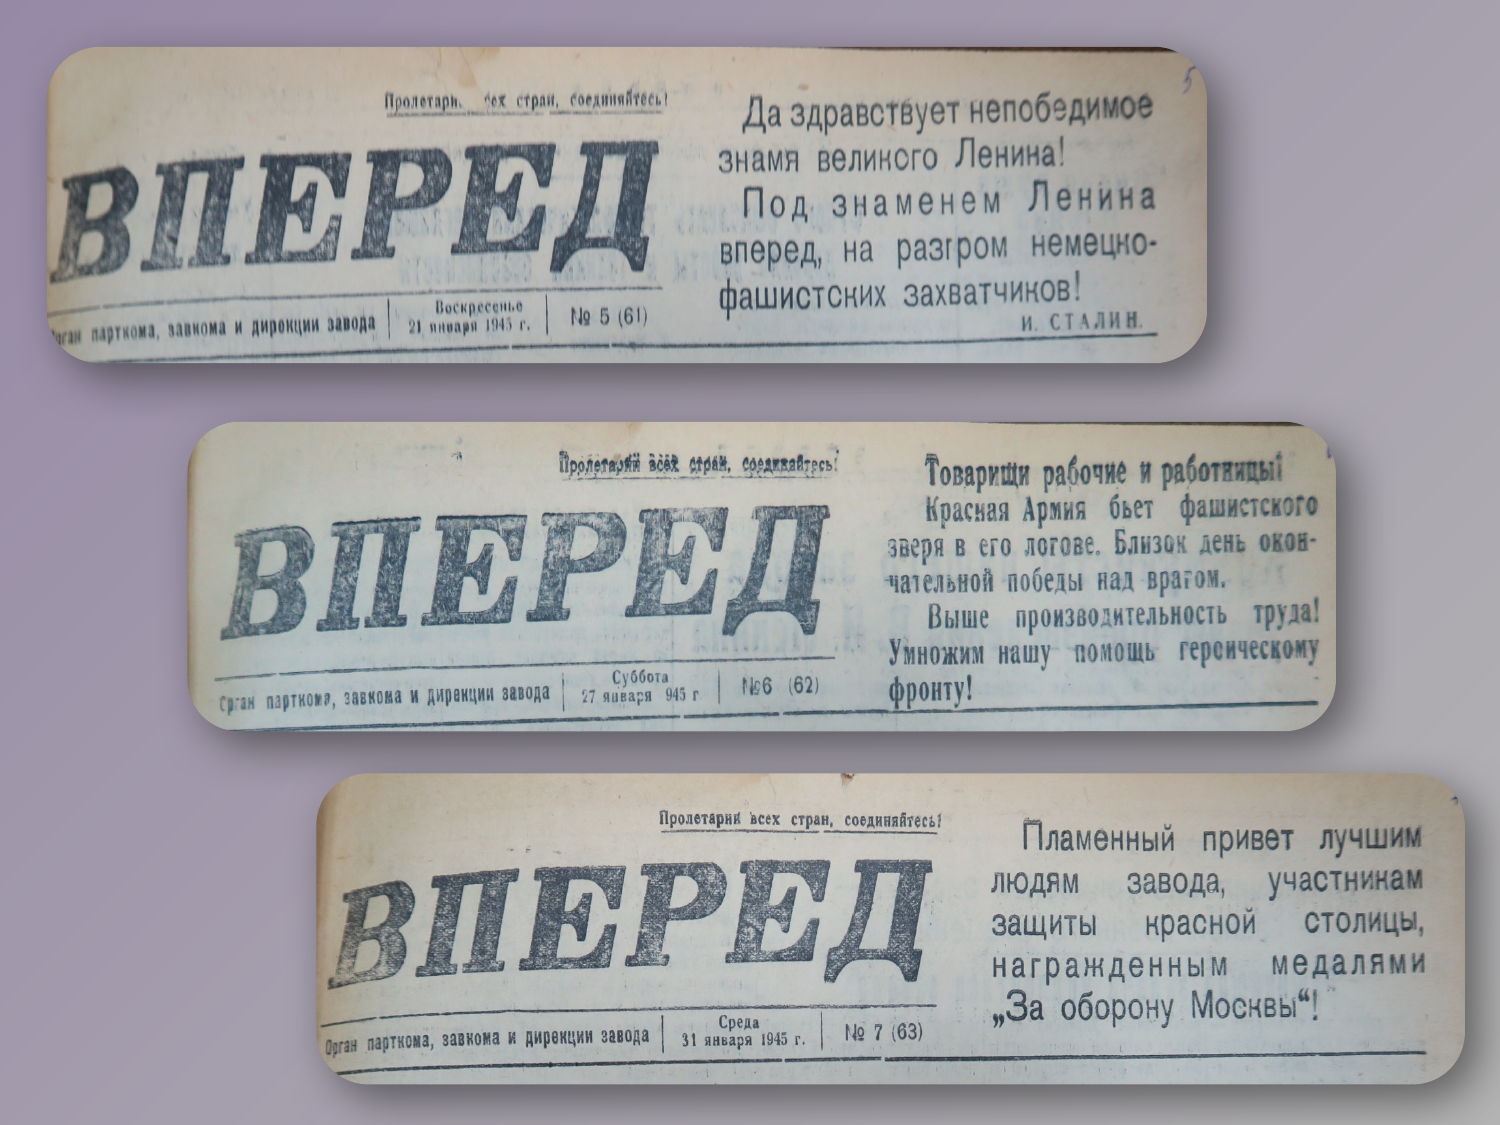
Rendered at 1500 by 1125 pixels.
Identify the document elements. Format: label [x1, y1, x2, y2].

picture [316, 773, 1466, 1085]
picture [187, 421, 1337, 732]
picture [46, 46, 1208, 364]
